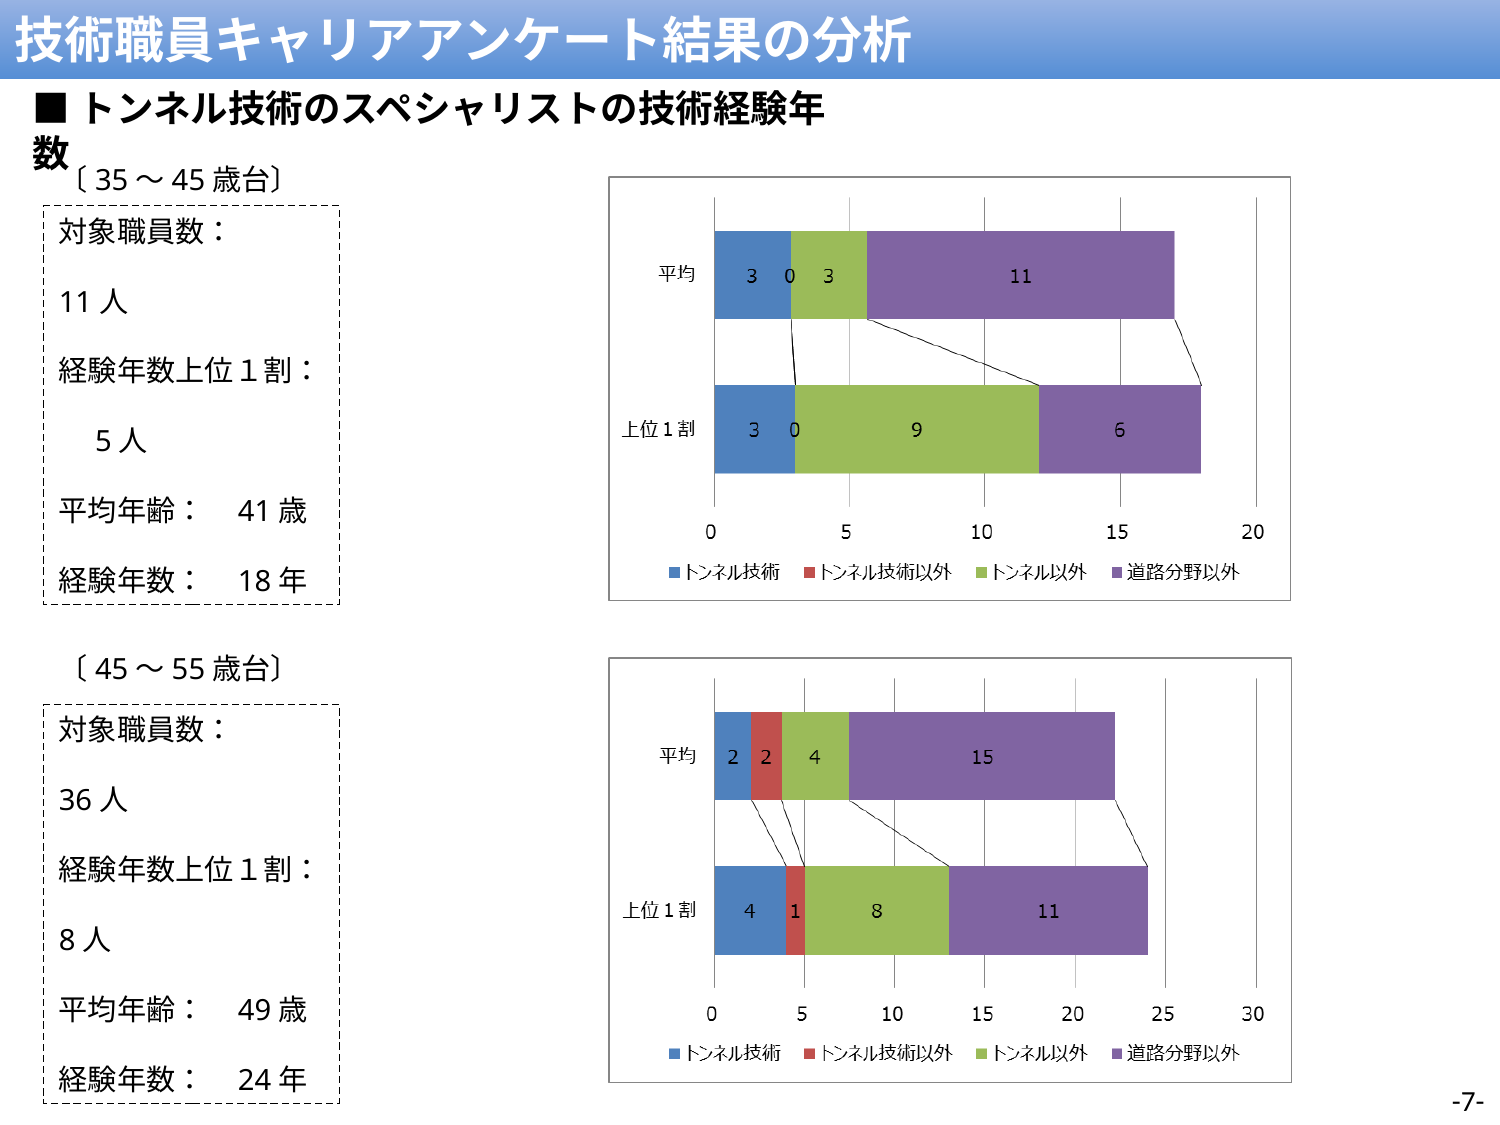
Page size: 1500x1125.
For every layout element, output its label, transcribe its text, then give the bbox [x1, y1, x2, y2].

text_box 〔45～55歳台〕 [43, 642, 340, 693]
text_box 対象職員数： 11人 経験年数上位１割： 5人 平均年齢： 41歳 経験年数： 18年 [43, 205, 340, 605]
text_box ■トンネル技術のスペシャリストの技術経験年数 [17, 78, 850, 183]
text_box 対象職員数： 36人 経験年数上位１割： 8人 平均年齢： 49歳 経験年数： 24年 [43, 704, 340, 1104]
text_box 〔35～45歳台〕 [43, 153, 340, 204]
picture [608, 657, 1292, 1083]
text_box -7- [1357, 1074, 1500, 1125]
text_box 技術職員キャリアアンケート結果の分析 [0, 0, 1500, 80]
picture [607, 176, 1291, 601]
